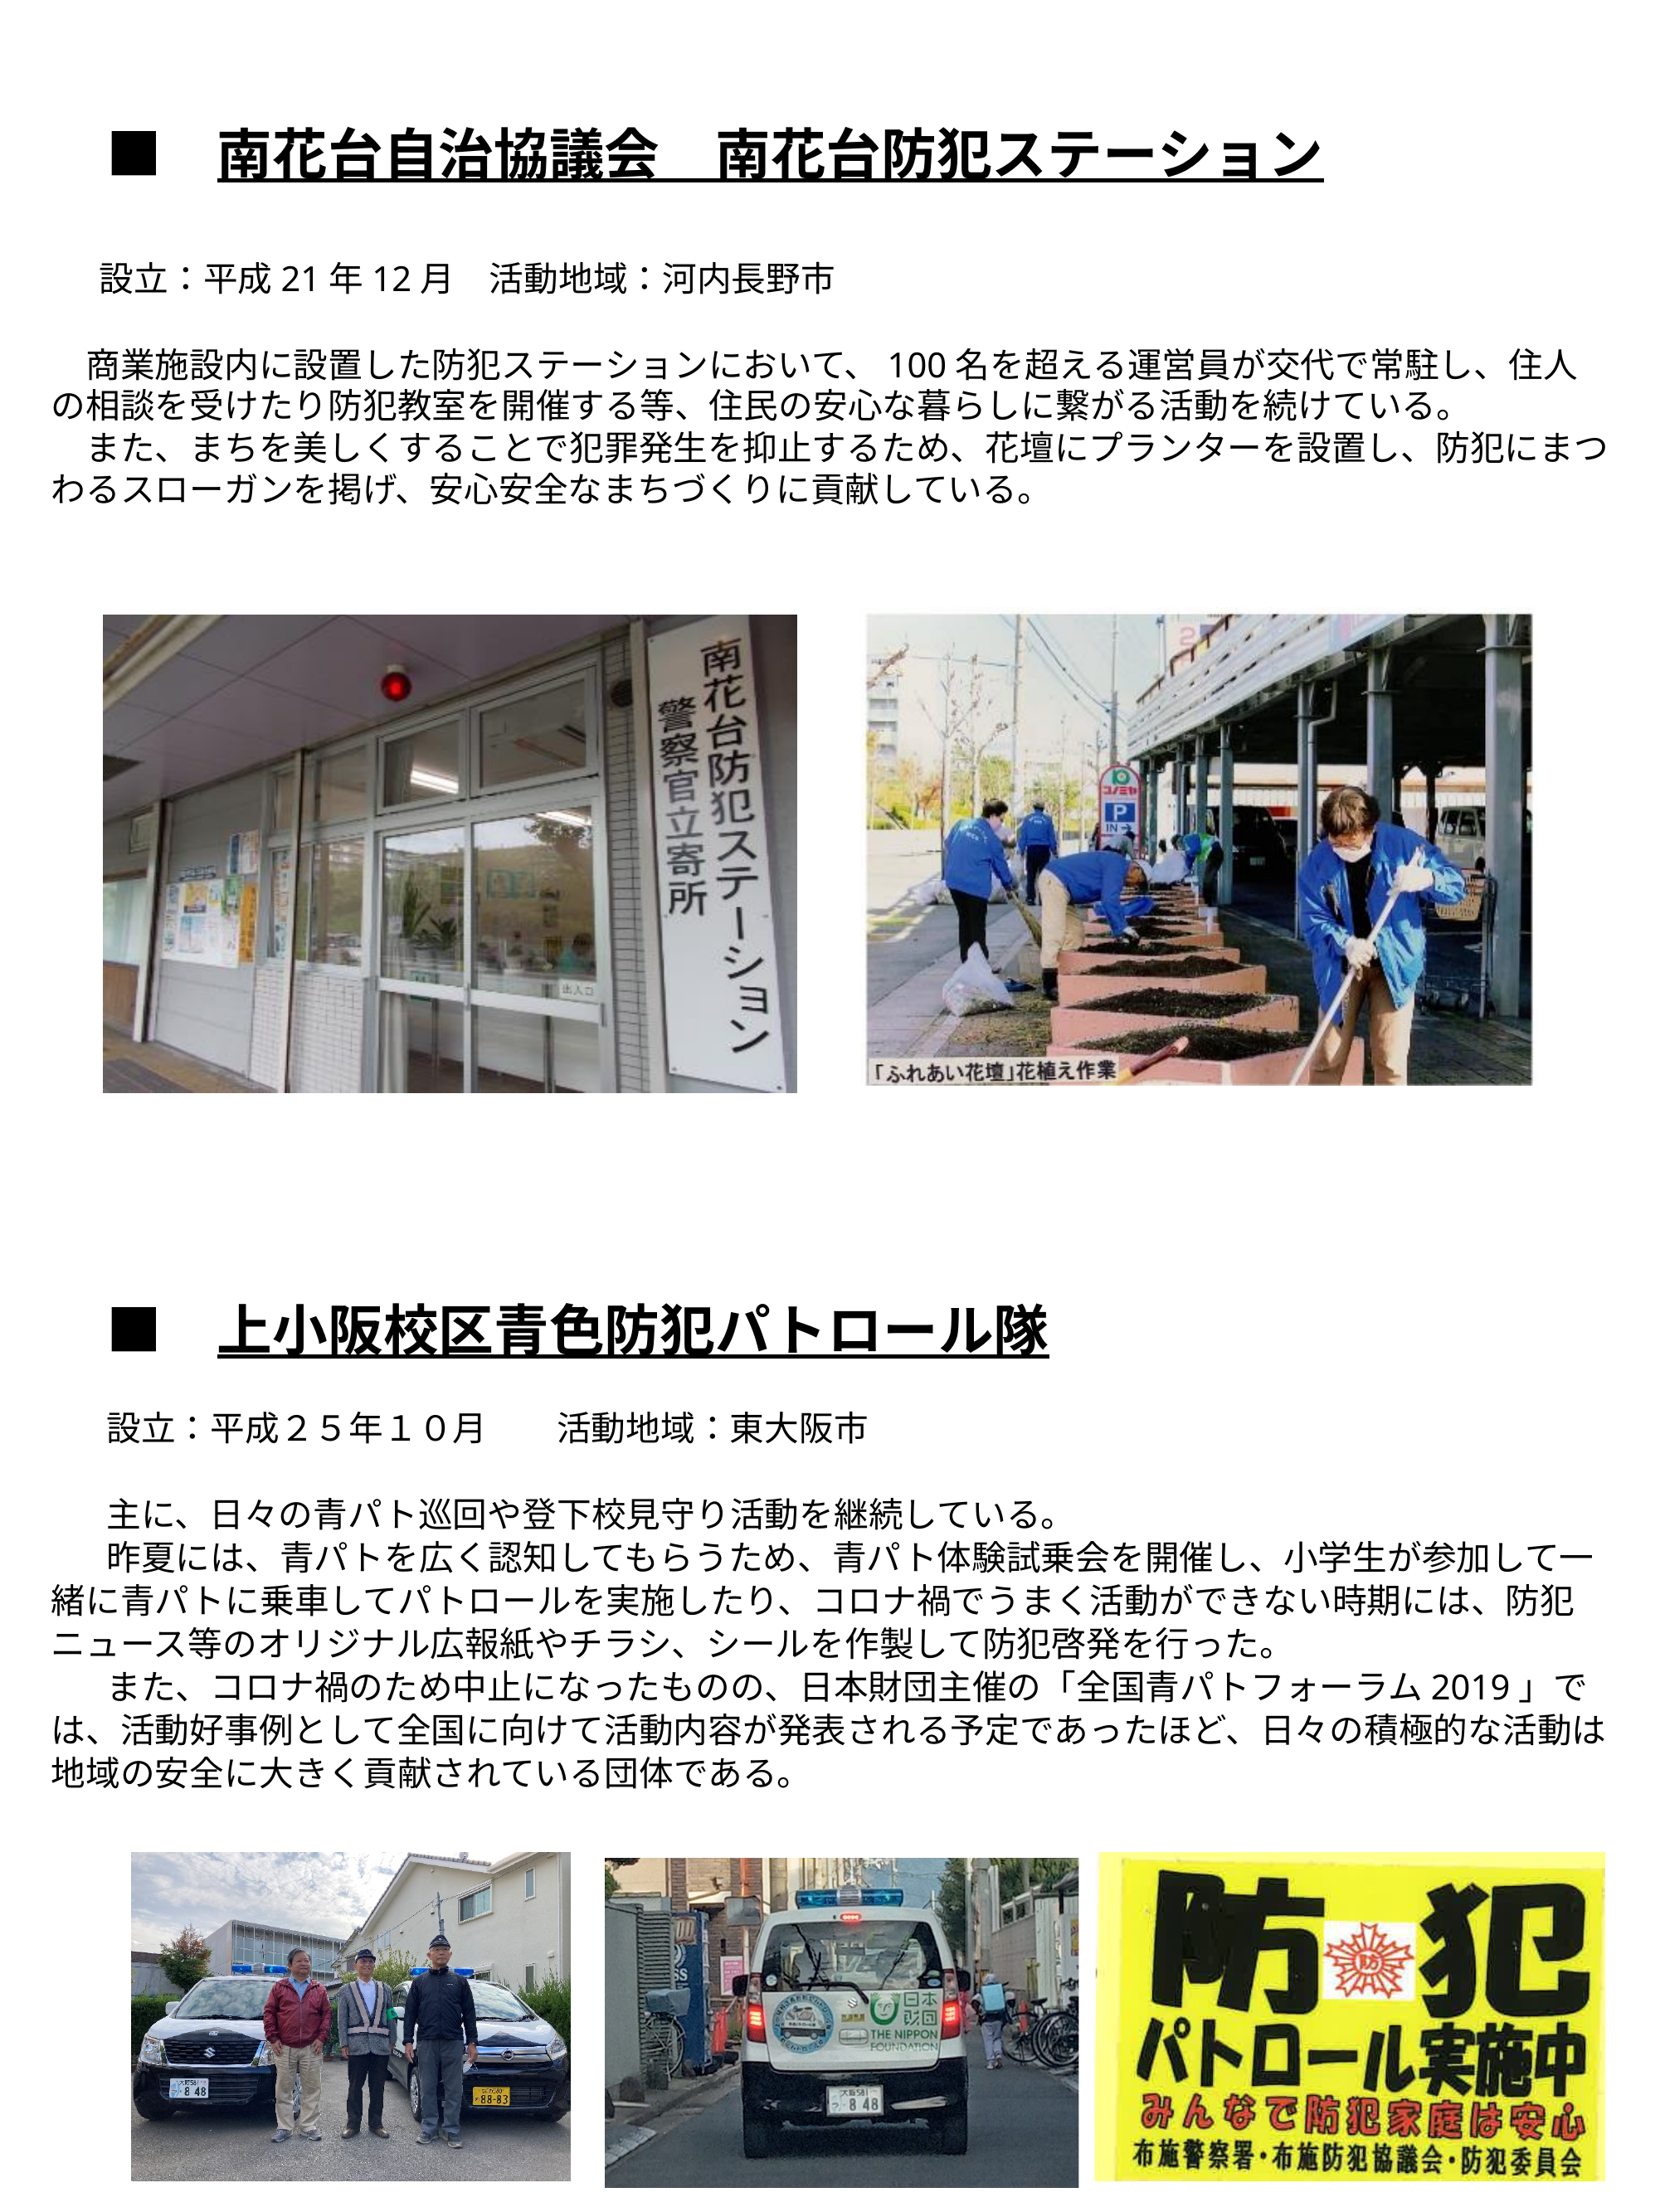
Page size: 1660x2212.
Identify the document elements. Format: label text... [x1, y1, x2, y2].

picture [131, 1852, 571, 2181]
picture [103, 615, 797, 1094]
text_box ■ 南花台自治協議会 南花台防犯ステーション 設立：平成21年12月 活動地域：河内長野市 商業施設内に設置した防犯ステーションにおいて、100名を超える運営員が交代で常駐し、住人の相談を受けたり防犯教室を開催する等、住民の安心な暮らしに繋がる活動を続けている。 また、まちを美しくすることで犯罪発生を抑止するため、花壇にプランターを設置し、防犯にまつわるスローガンを掲げ、安心安全なまちづくりに貢献している。 [38, 112, 1623, 515]
picture [1094, 1852, 1605, 2181]
picture [860, 607, 1539, 1086]
picture [605, 1858, 1079, 2188]
text_box ■ 上小阪校区青色防犯パトロール隊 設立：平成２５年１０月 活動地域：東大阪市 主に、日々の青パト巡回や登下校見守り活動を継続している。 昨夏には、青パトを広く認知してもらうため、青パト体験試乗会を開催し、小学生が参加して一緒に青パトに乗車してパトロールを実施したり、コロナ禍でうまく活動ができない時期には、防犯ニュース等のオリジナル広報紙やチラシ、シールを作製して防犯啓発を行った。 また、コロナ禍のため中止になったものの、日本財団主催の「全国青パトフォーラム2019」では、活動好事例として全国に向けて活動内容が発表される予定であったほど、日々の積極的な活動は地域の安全に大きく貢献されている団体である。 [38, 1311, 1619, 1800]
